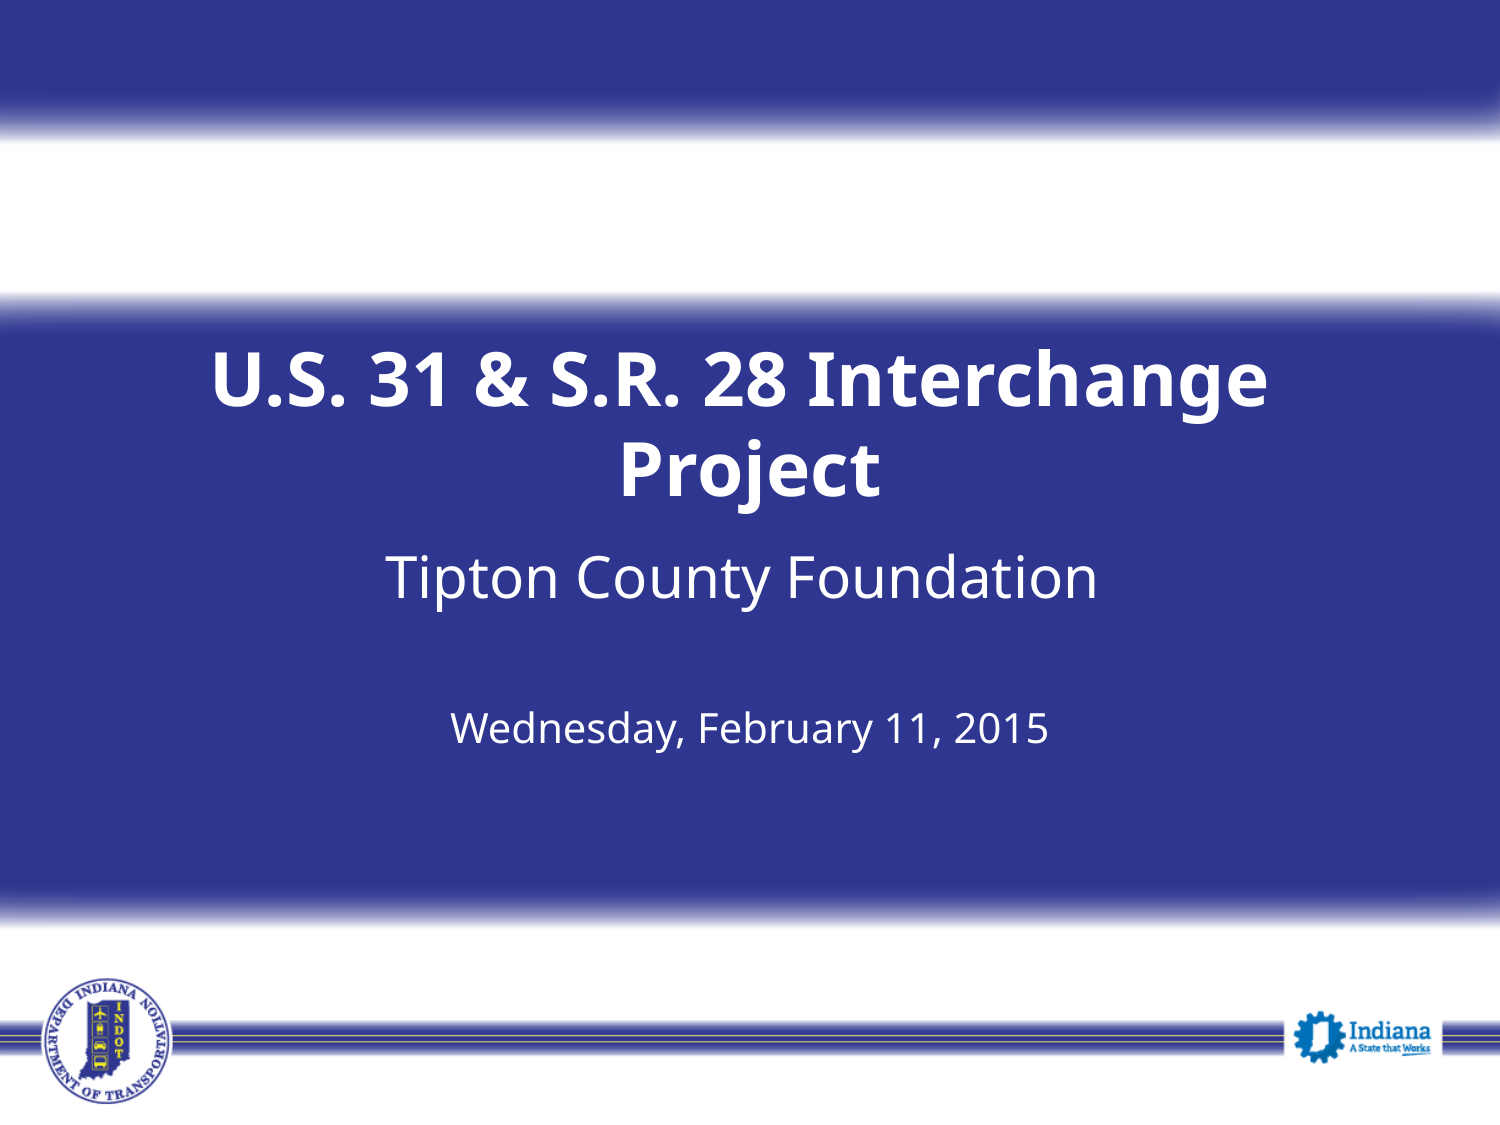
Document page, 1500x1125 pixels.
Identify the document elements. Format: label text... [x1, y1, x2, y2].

text_box U.S. 31 & S.R. 28 Interchange Project Tipton County Foundation Wednesday, February 11, 2015 [81, 960, 1419, 1086]
picture [0, 0, 1500, 1125]
